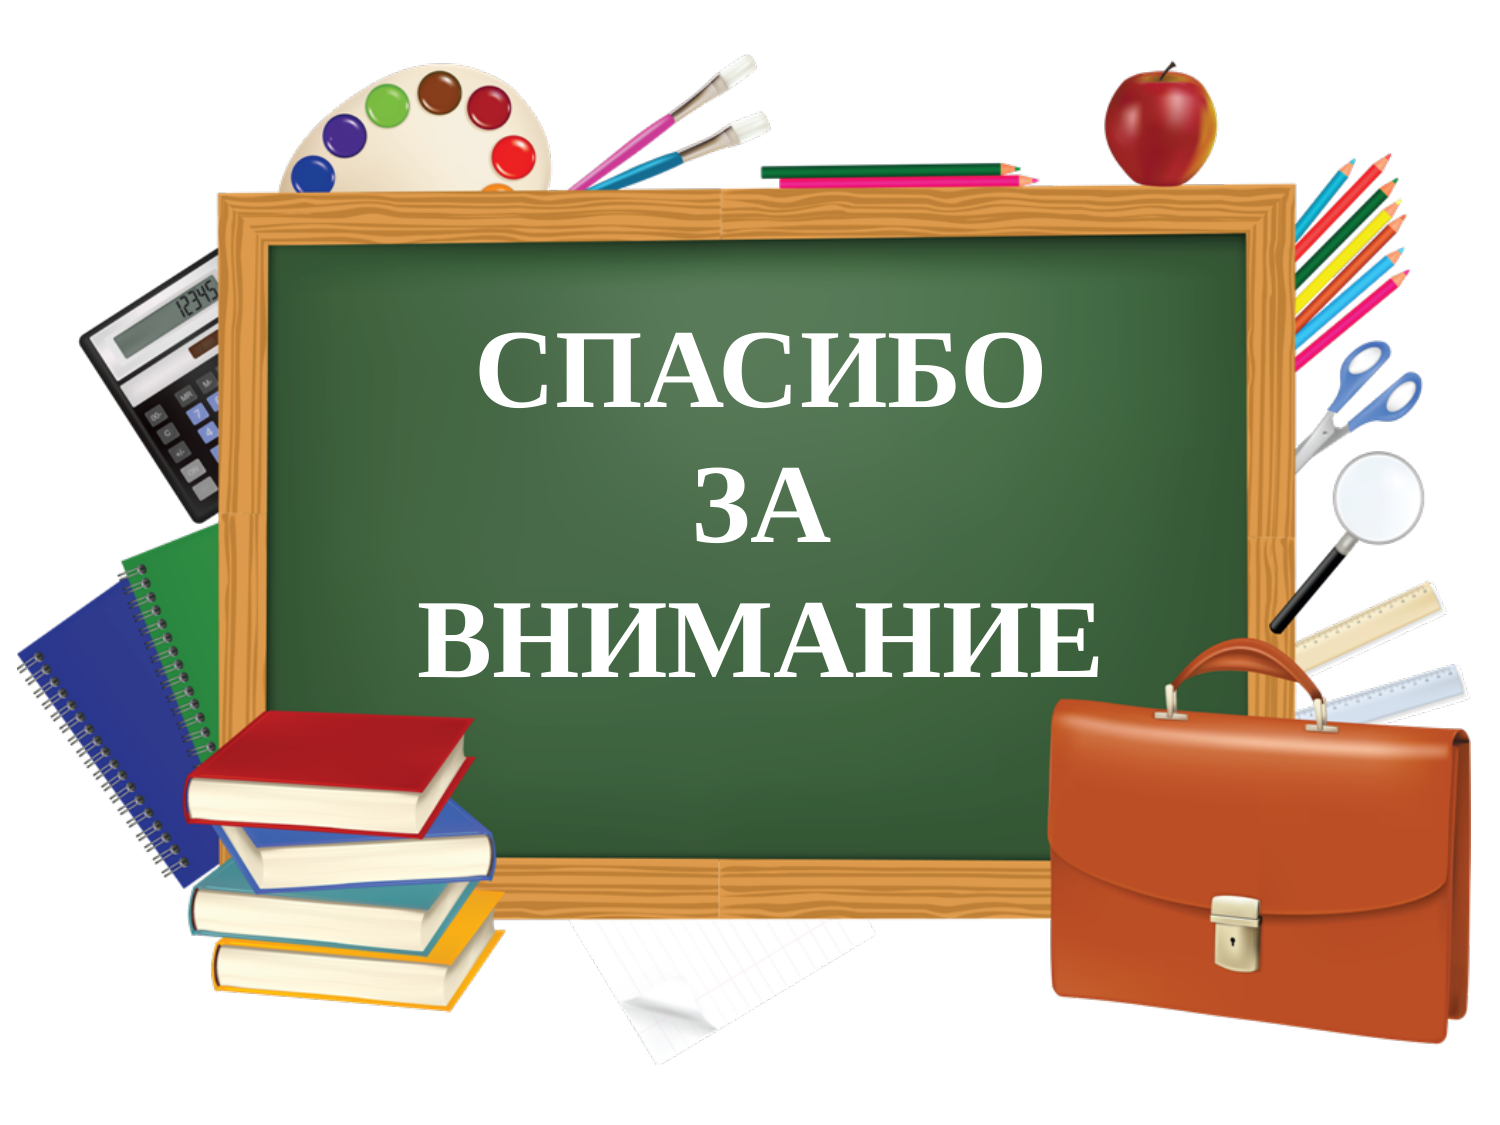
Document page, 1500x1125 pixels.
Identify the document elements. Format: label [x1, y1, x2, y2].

picture [17, 54, 1471, 1066]
